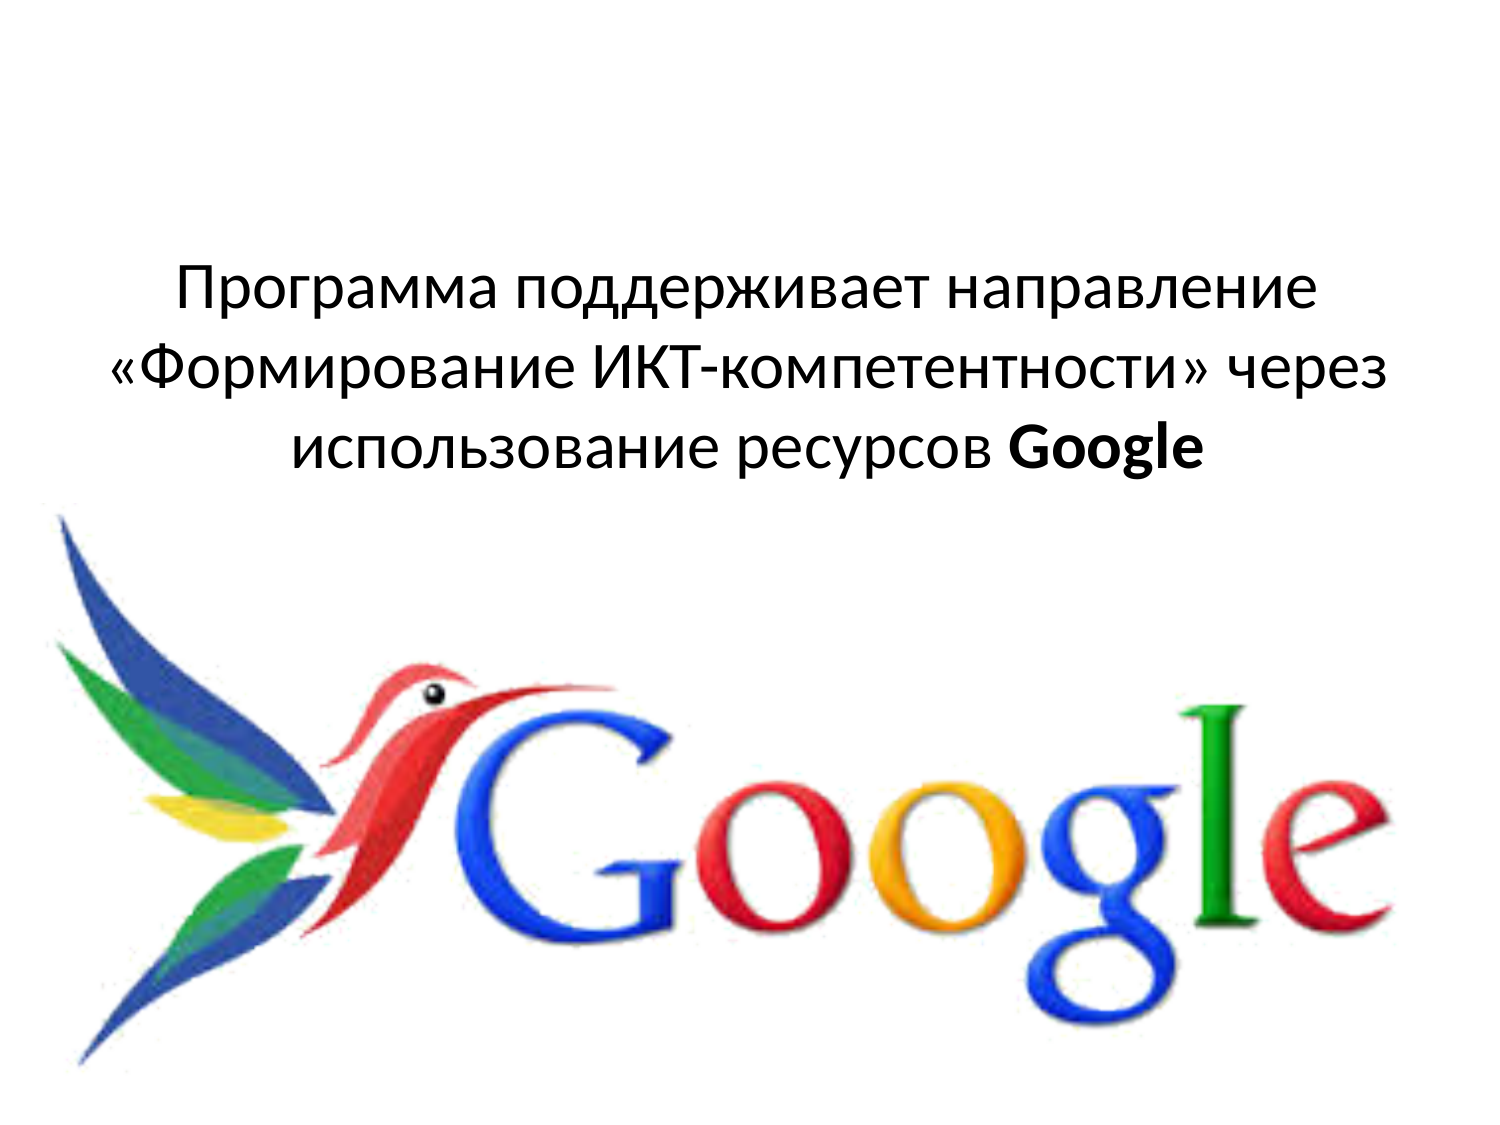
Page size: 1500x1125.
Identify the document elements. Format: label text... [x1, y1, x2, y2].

picture [34, 503, 1414, 1079]
list Программа поддерживает направление «Формирование ИКТ-компетентности» через использование ресурсов Google [70, 234, 1425, 1005]
